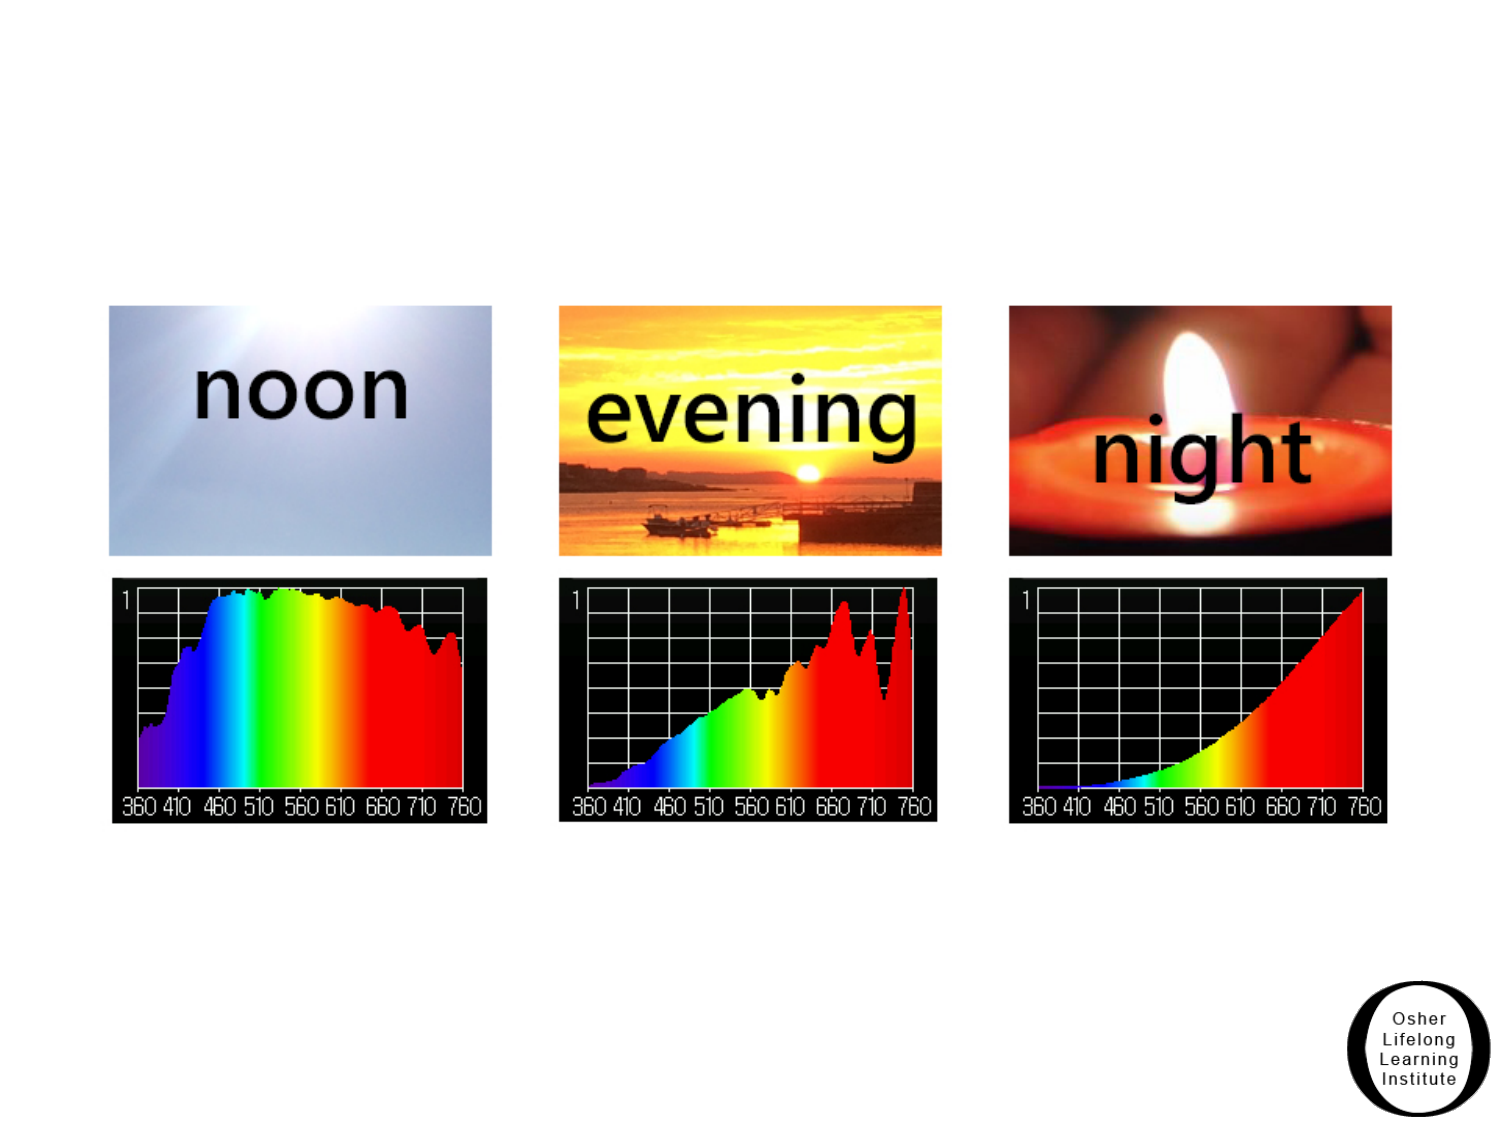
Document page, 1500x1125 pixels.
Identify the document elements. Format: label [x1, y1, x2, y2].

picture [88, 281, 1412, 844]
picture [1340, 979, 1500, 1118]
